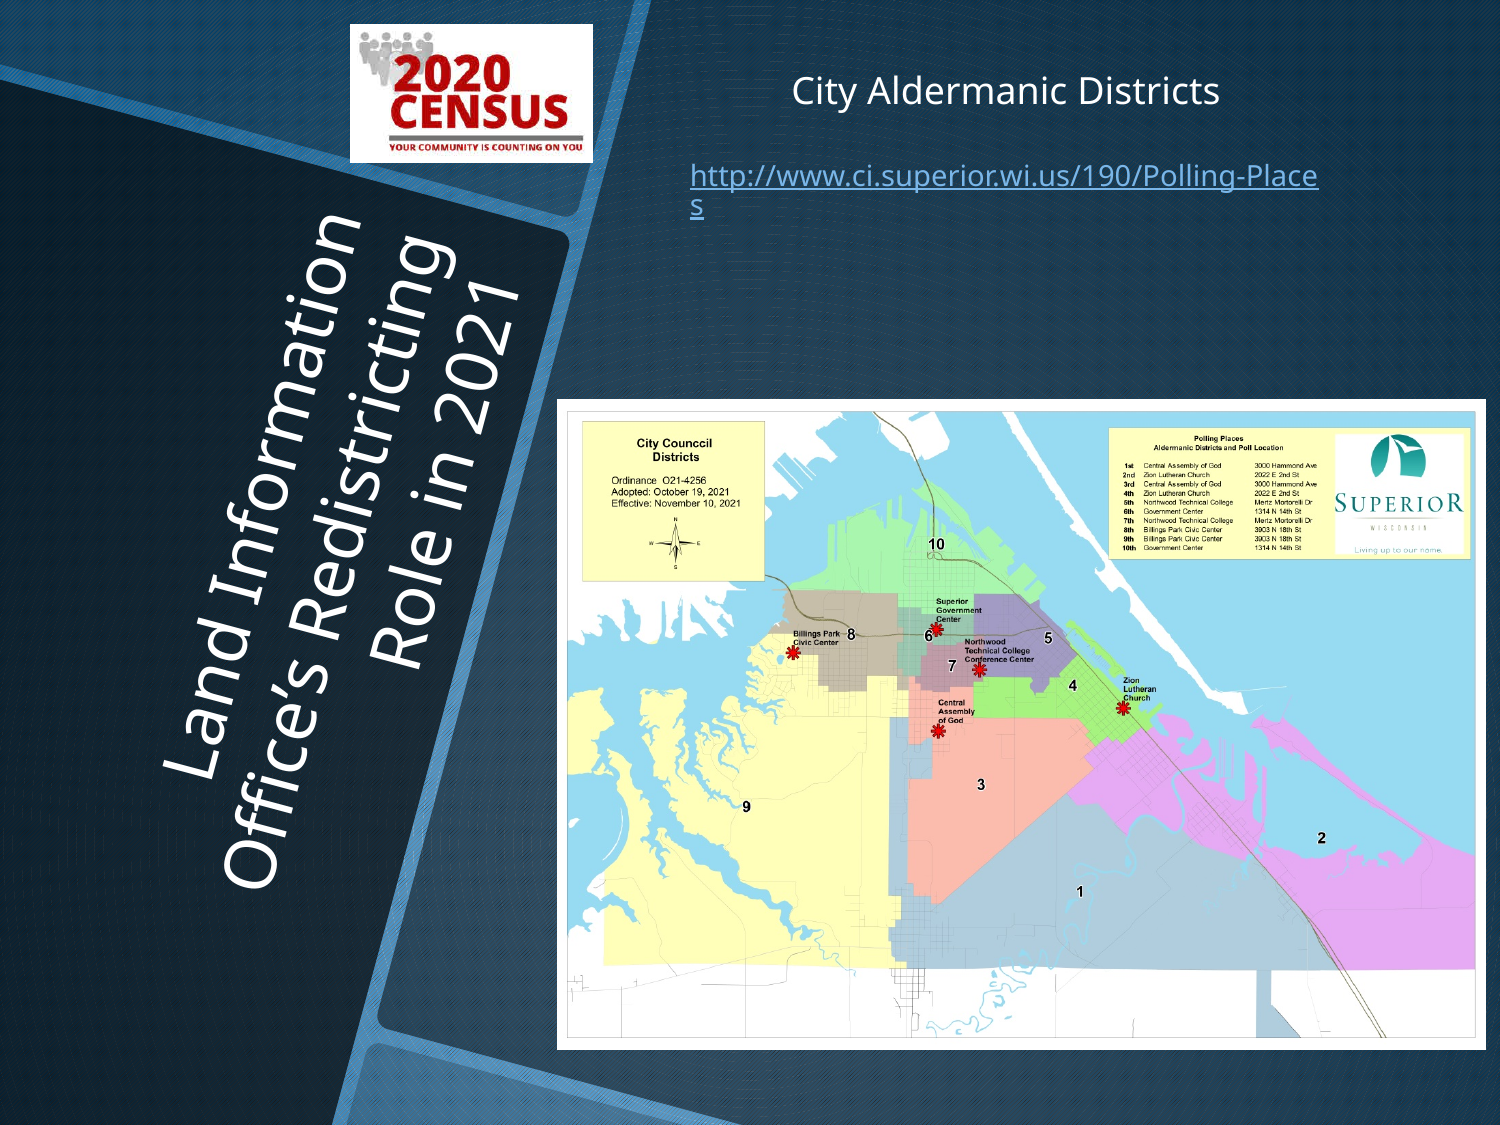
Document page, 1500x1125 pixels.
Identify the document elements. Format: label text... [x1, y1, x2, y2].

text_box City Aldermanic Districts http://www.ci.superior.wi.us/190/Polling-Places [674, 59, 1338, 204]
title Land Information Office’s Redistricting Role in 2021 [69, 181, 554, 1056]
picture [556, 399, 1487, 1051]
picture [349, 24, 593, 163]
